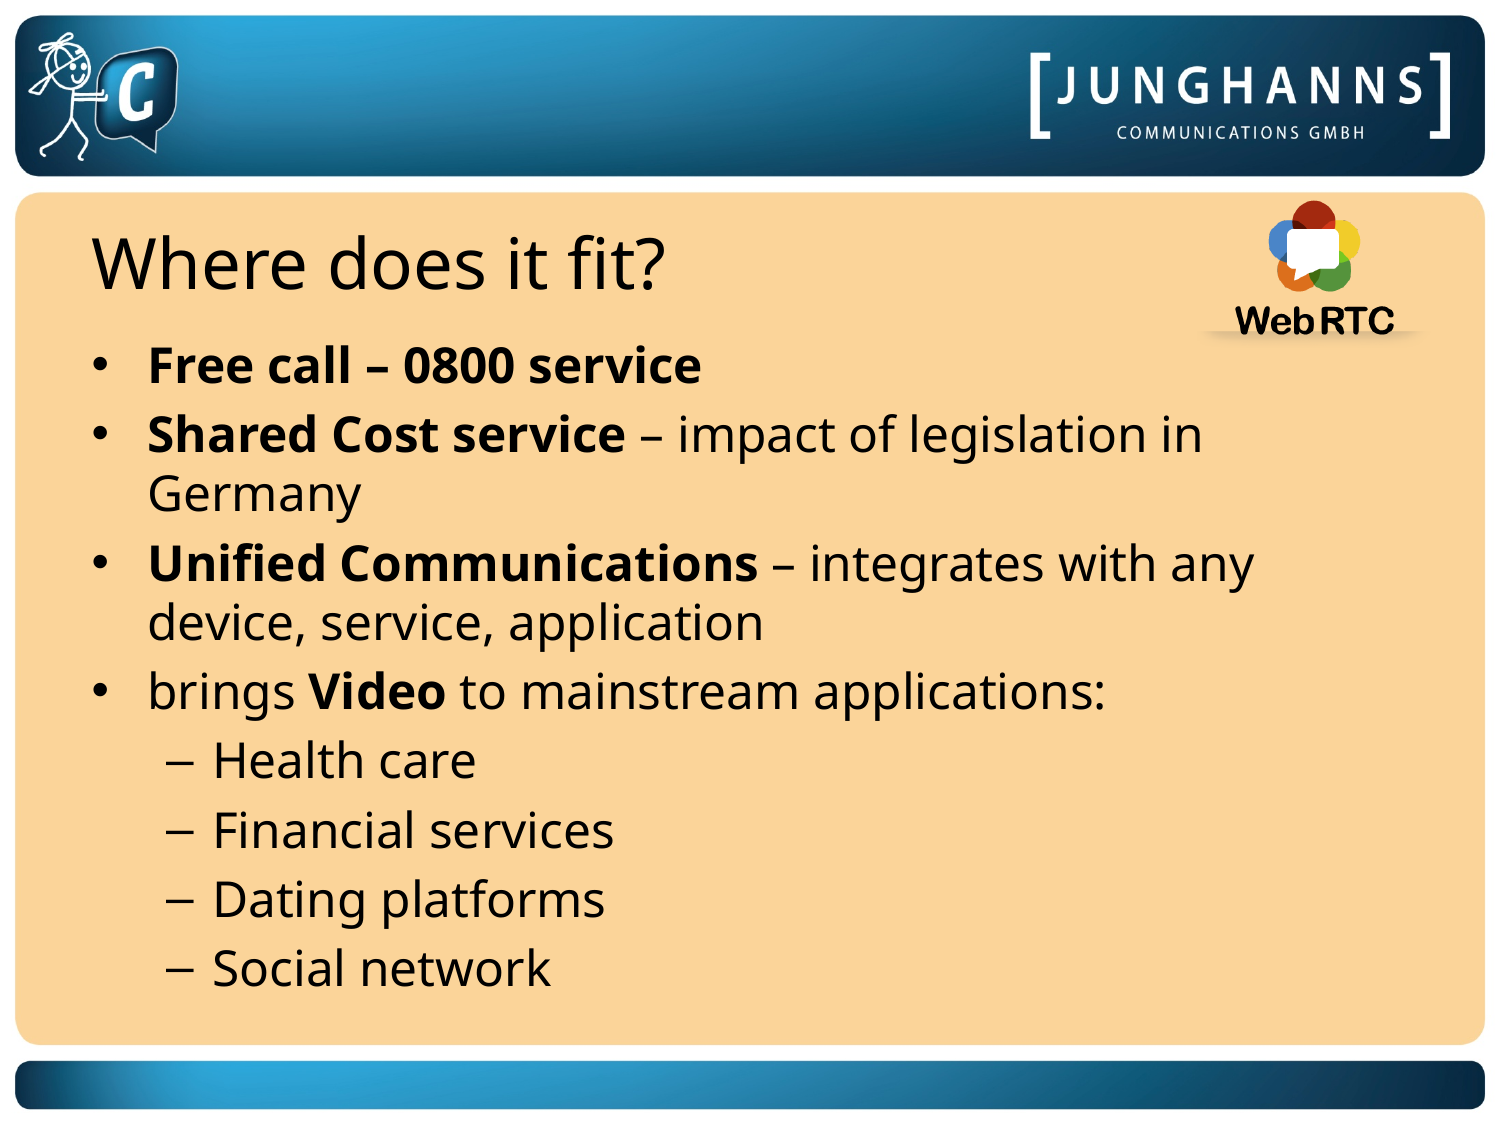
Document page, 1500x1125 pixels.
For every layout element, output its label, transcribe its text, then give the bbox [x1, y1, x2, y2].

picture [0, 0, 1500, 1125]
list Free call – 0800 service Shared Cost service – impact of legislation in Germany Unified Communications – integrates with any device, service, application brings Video to mainstream applications: Health care Financial services Dating platforms Social network [76, 326, 1427, 1010]
title Where does it fit? [76, 196, 1177, 326]
